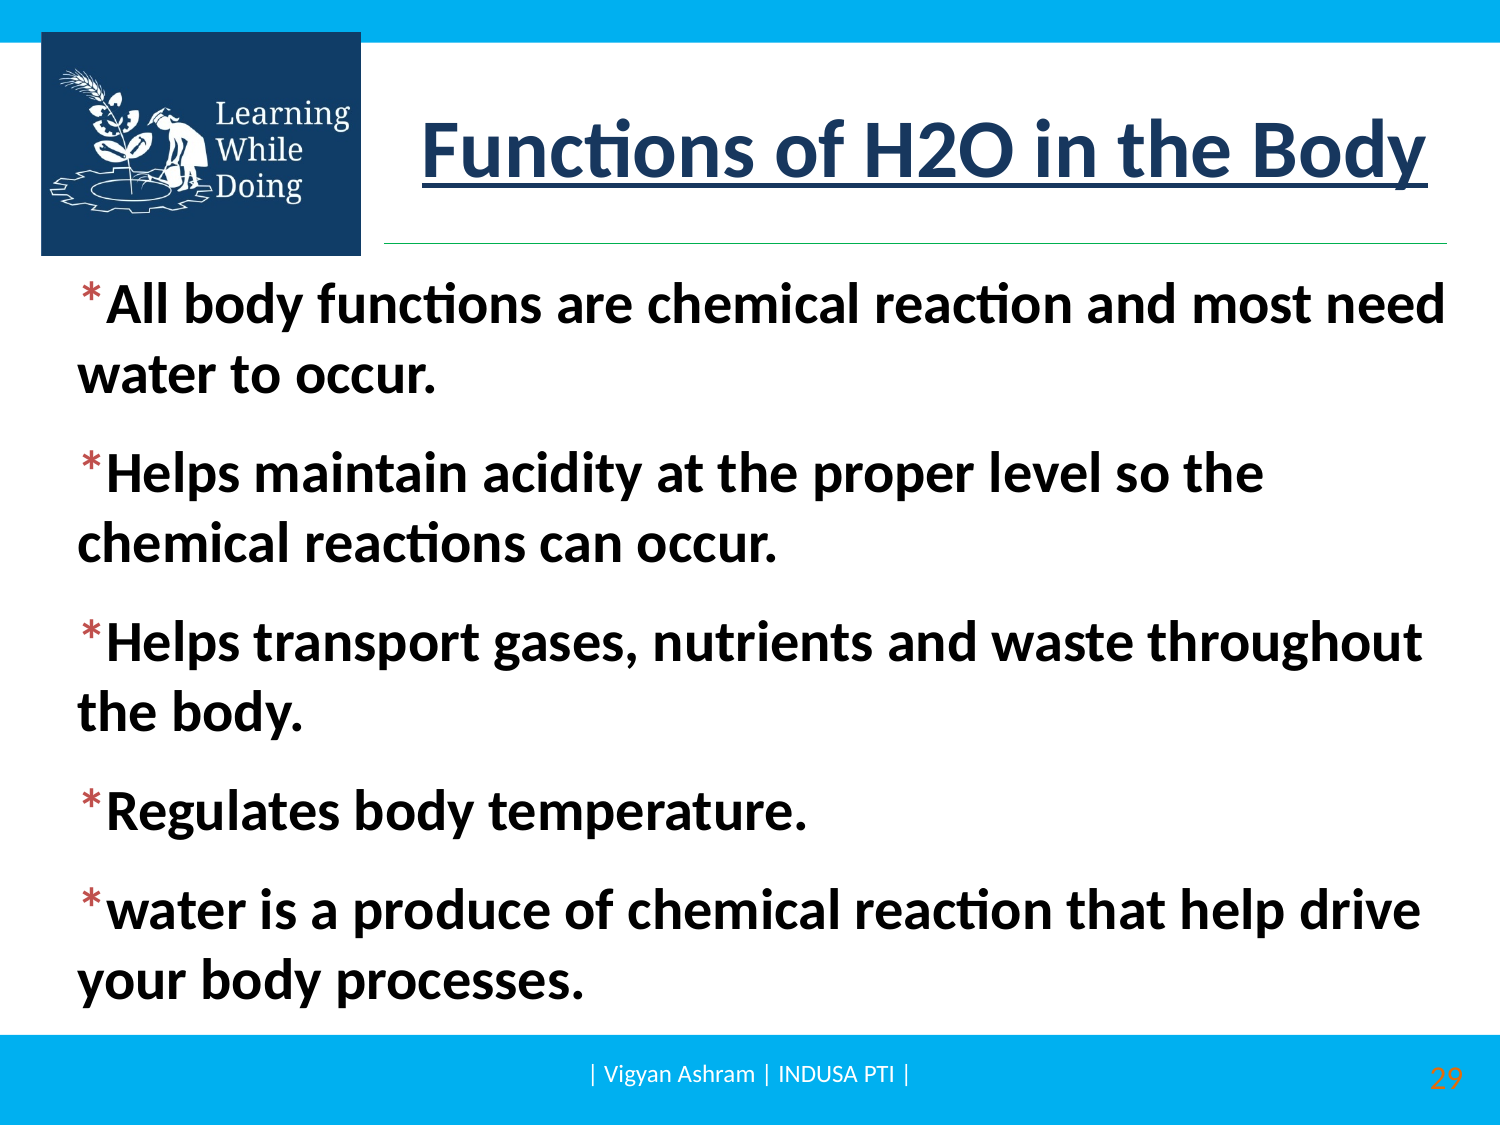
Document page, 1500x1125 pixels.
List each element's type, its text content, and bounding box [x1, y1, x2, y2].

picture [41, 33, 361, 256]
slide_number 29 [1128, 1045, 1478, 1106]
footer | Vigyan Ashram | INDUSA PTI | [512, 1042, 988, 1103]
title Functions of H2O in the Body [362, 37, 1488, 250]
text_box *All body functions are chemical reaction and most need water to occur. *Helps maintain acidity at the proper level so the chemical reactions can occur. *Helps transport gases, nutrients and waste throughout the body. *Regulates body temperature. *water is a produce of chemical reaction that help drive your body processes. [62, 257, 1463, 1019]
